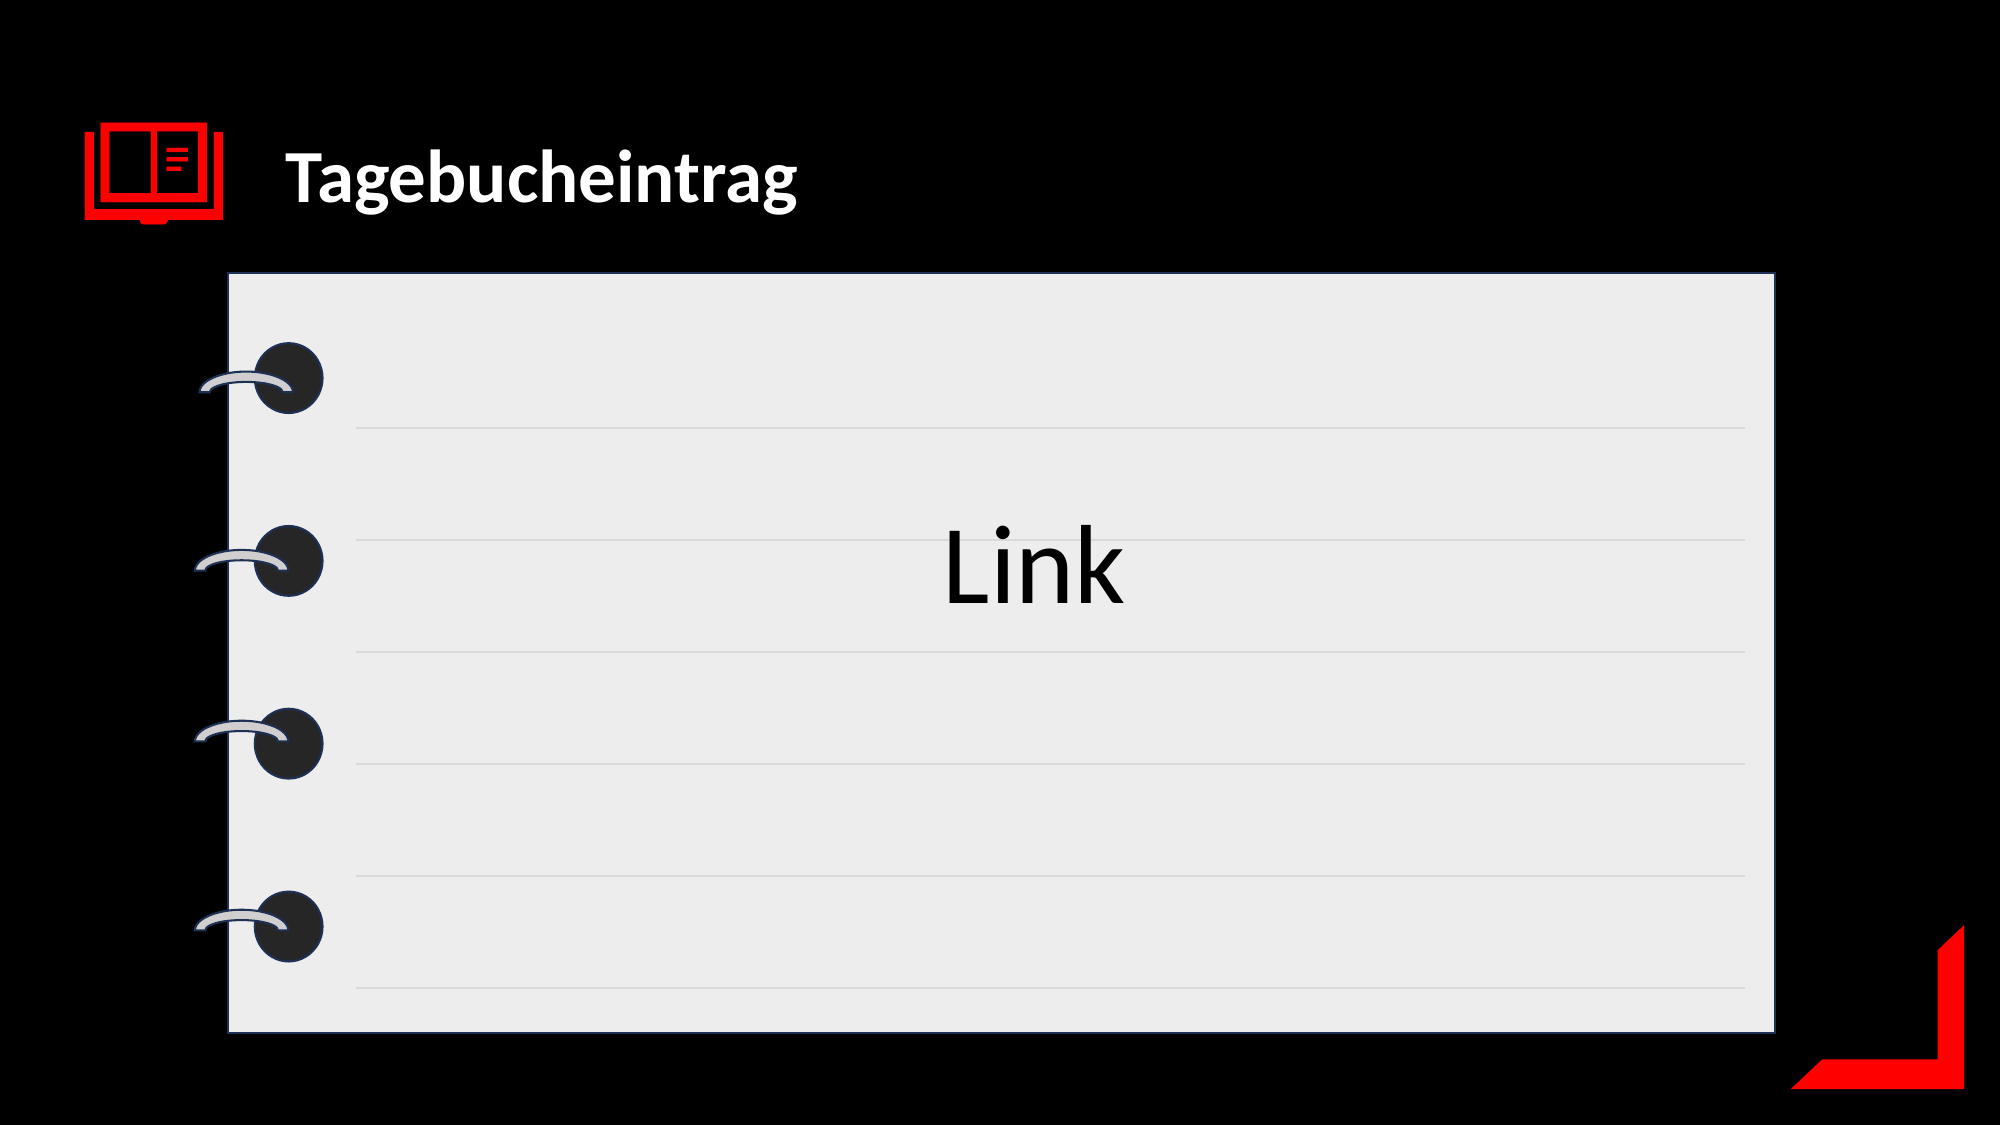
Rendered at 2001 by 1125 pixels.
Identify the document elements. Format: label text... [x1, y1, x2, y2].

list Link [425, 295, 1644, 754]
picture [78, 97, 229, 248]
